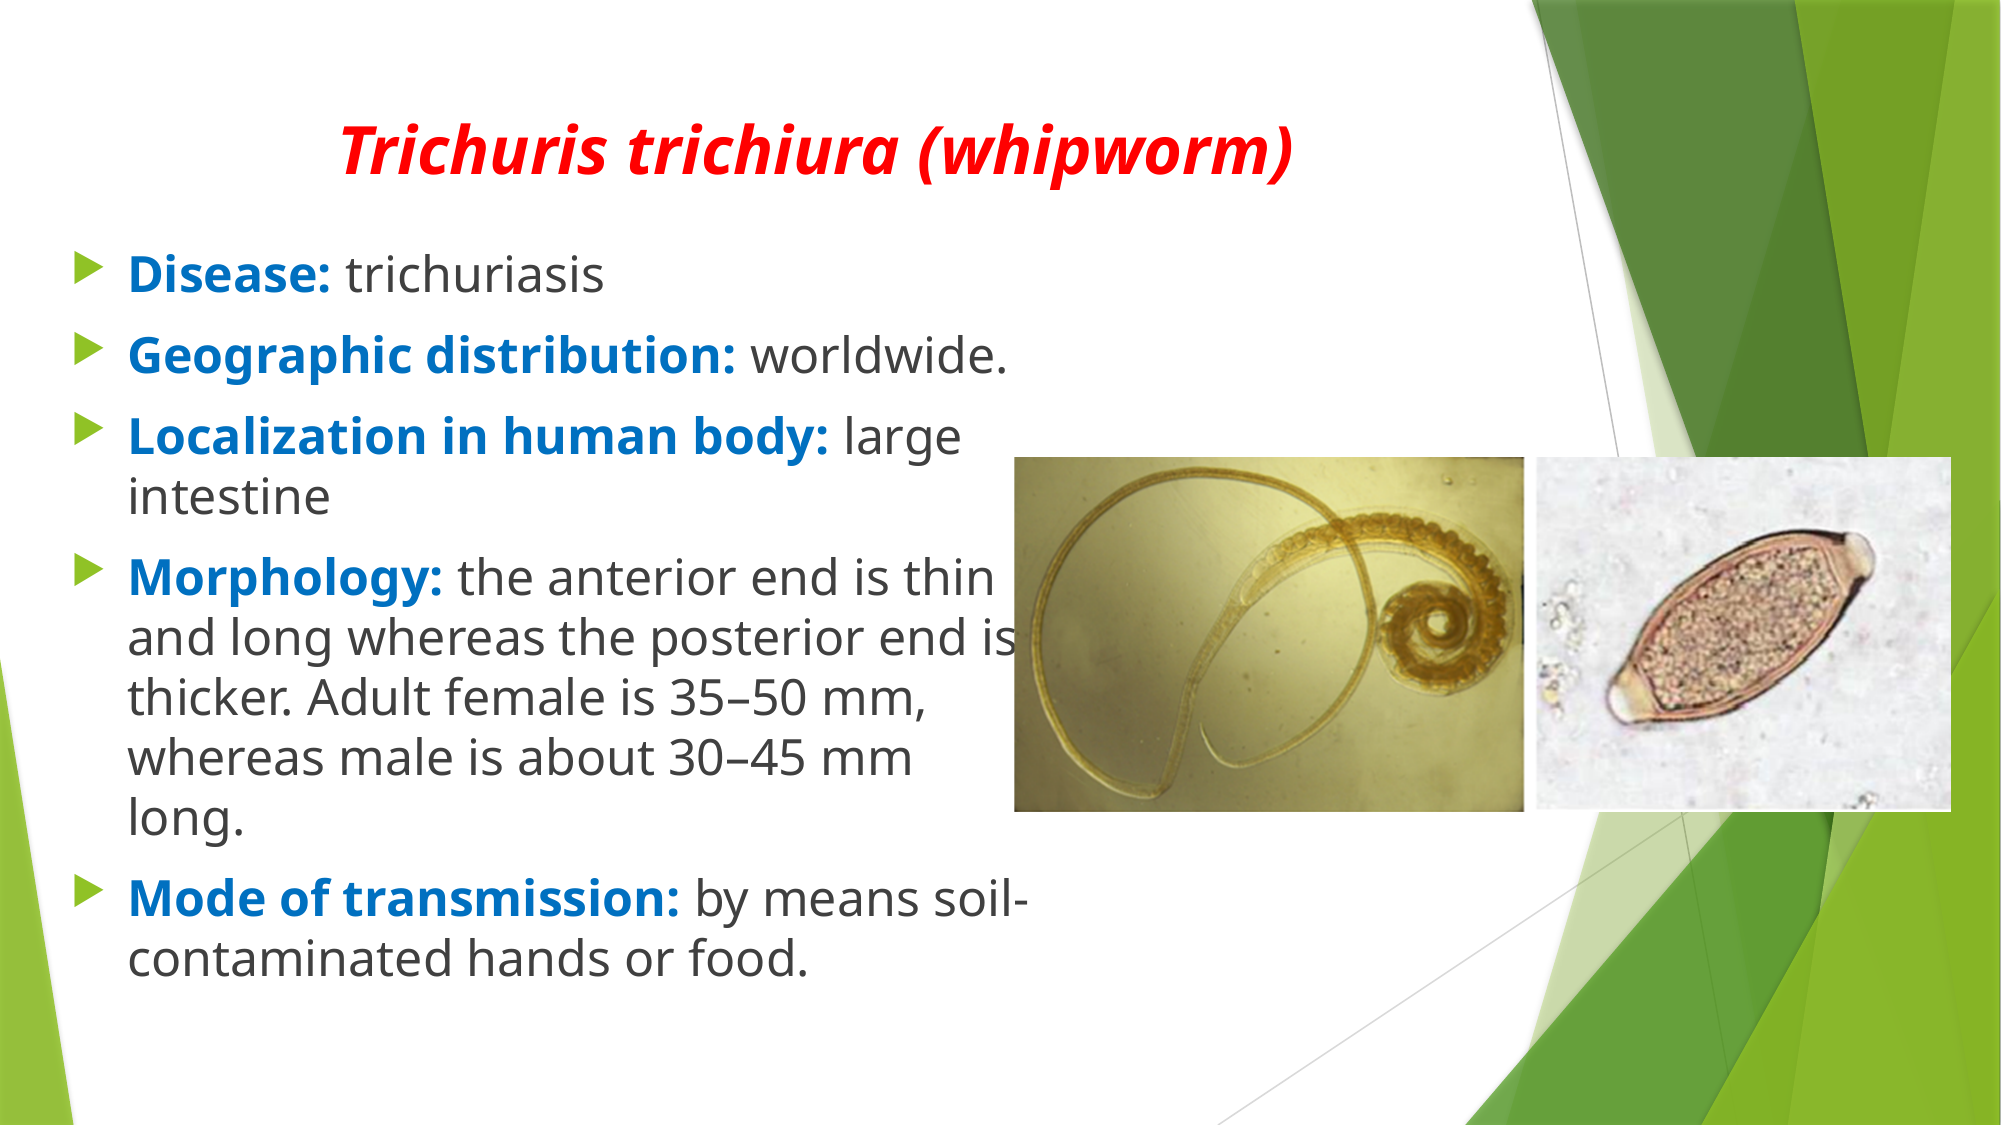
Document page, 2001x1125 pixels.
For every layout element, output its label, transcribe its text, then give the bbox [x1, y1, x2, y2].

list Disease: trichuriasis Geographic distribution: worldwide. Localization in human body: large intestine Morphology: the anterior end is thin and long whereas the posterior end is thicker. Adult female is 35–50 mm, whereas male is about 30–45 mm long. Mode of transmission: by means soil-contaminated hands or food. [55, 235, 1056, 991]
title Trichuris trichiura (whipworm) [111, 99, 1522, 317]
picture [1013, 457, 1952, 813]
